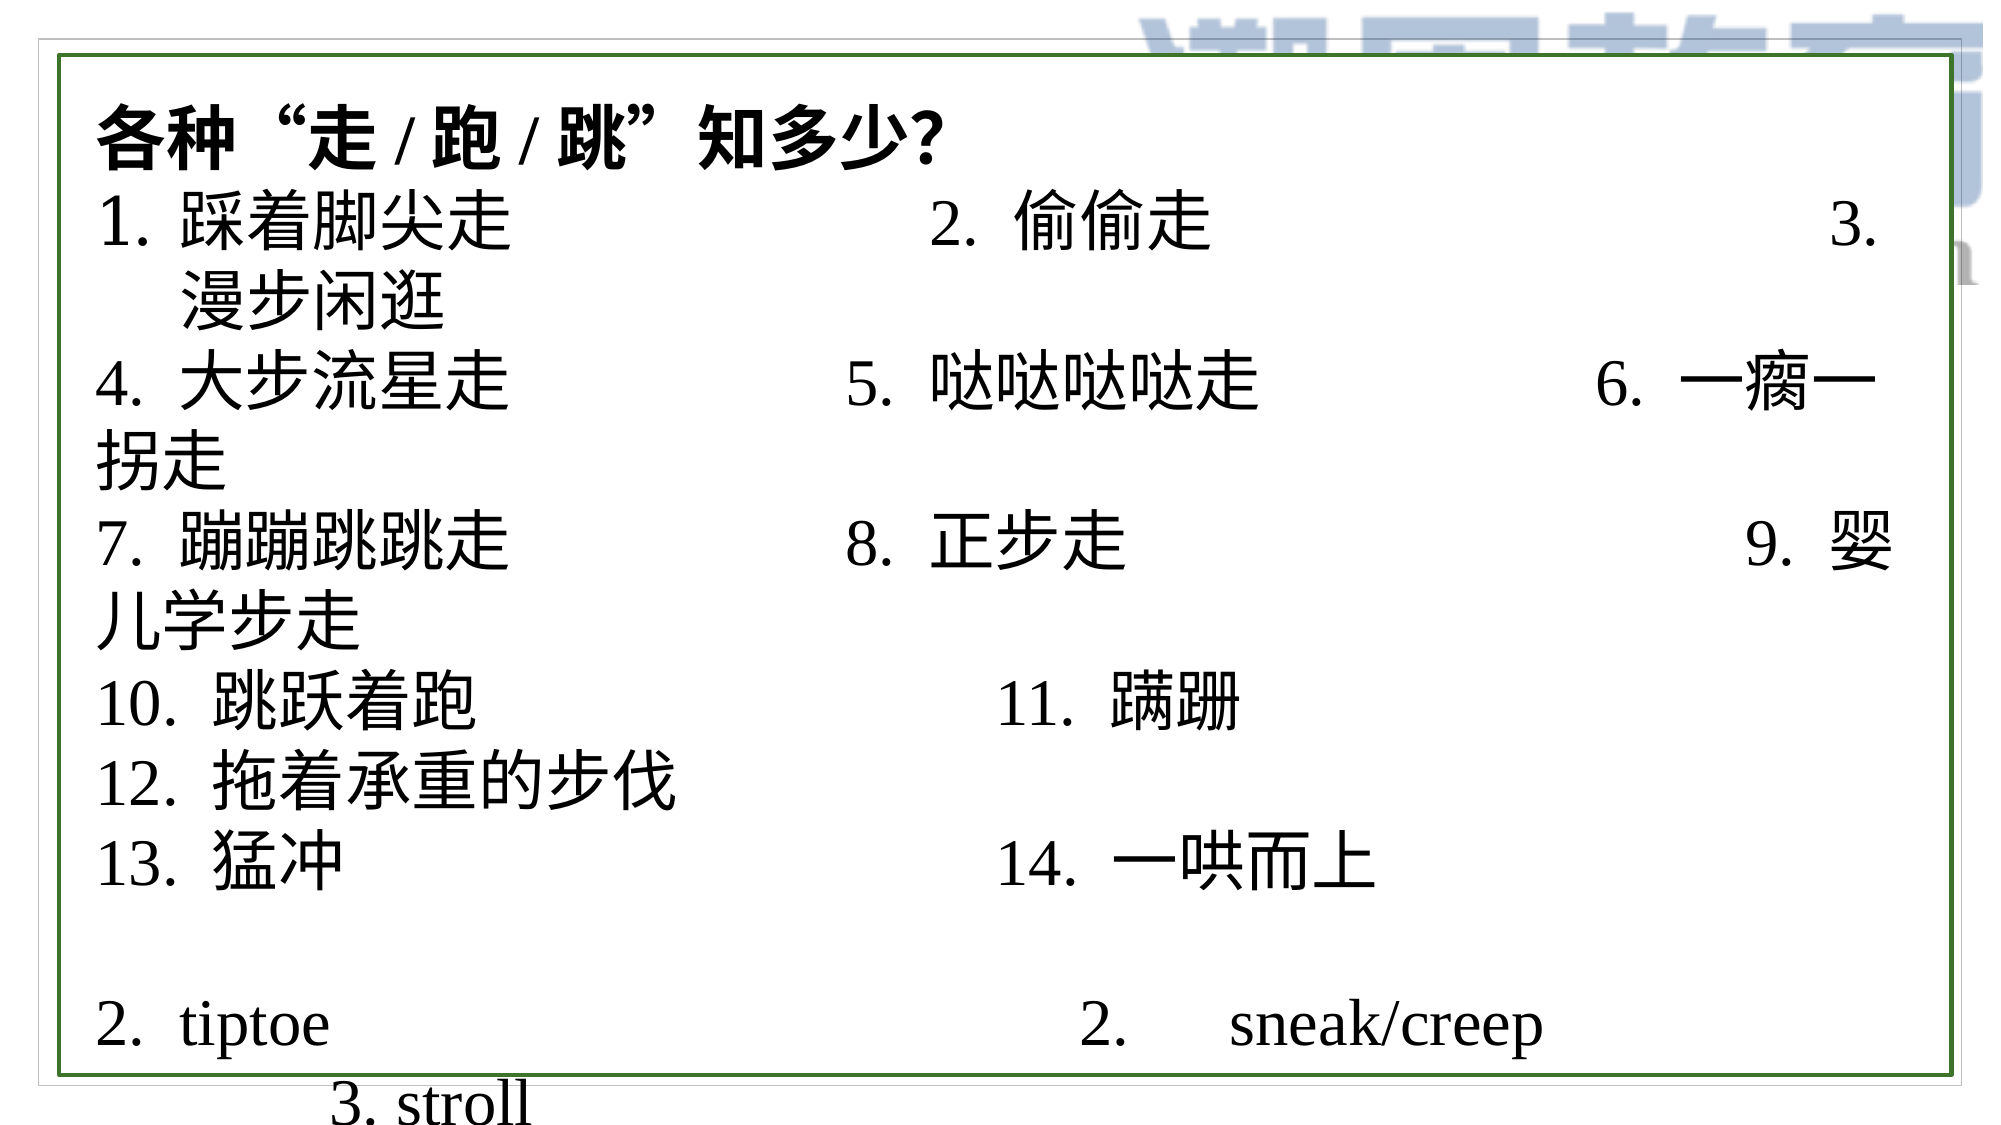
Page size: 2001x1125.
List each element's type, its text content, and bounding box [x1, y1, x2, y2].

picture [1134, 10, 1983, 285]
text_box [1931, 54, 1953, 1076]
text_box [58, 54, 80, 1076]
text_box 各种“走/跑/跳”知多少？ 踩着脚尖走 2. 偷偷走 3. 漫步闲逛 4. 大步流星走 5. 哒哒哒哒走 6. 一瘸一拐走 7. 蹦蹦跳跳走 8. 正步走 9. 婴儿学步走 10. 跳跃着跑 11. 蹒跚 12. 拖着承重的步伐 13. 猛冲 14. 一哄而上 tiptoe 2. sneak/creep 3. stroll 4. stride 5. clatter 6. limp 7. scamper 8. march 9. toddle 10. Bound 11. stagger 12. drag one’s feet 13. dash/rush 14. flock/swarm (Birds of a feather flock together) [80, 44, 1931, 1125]
